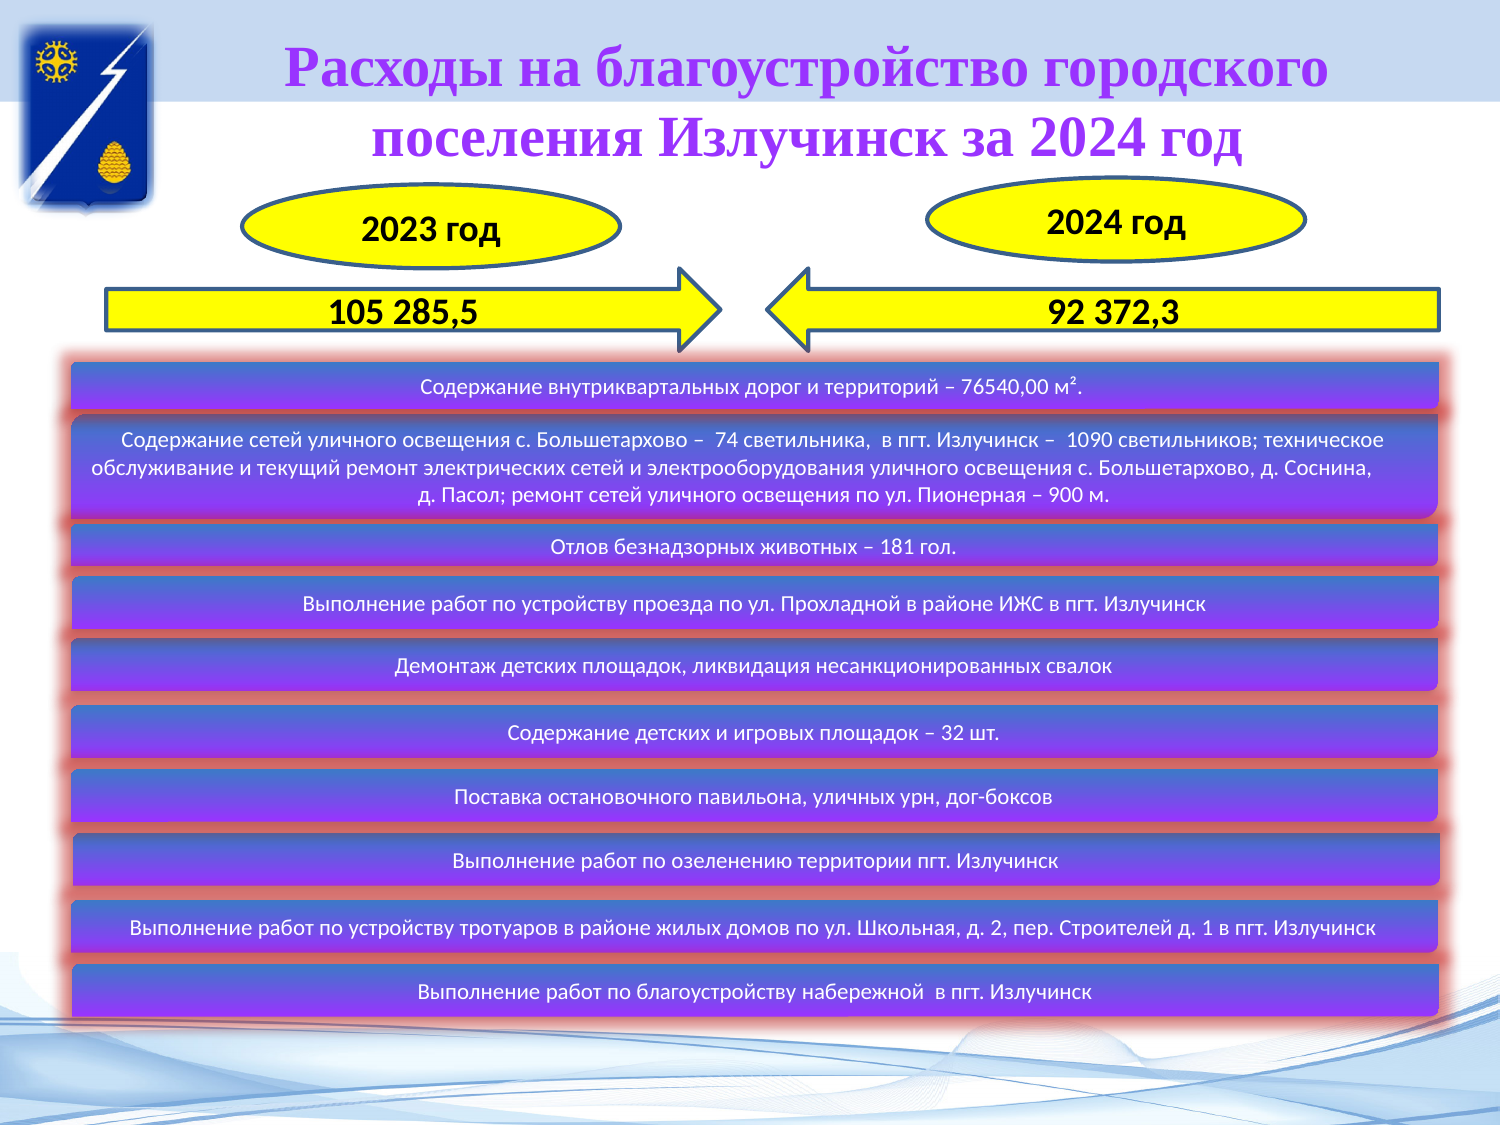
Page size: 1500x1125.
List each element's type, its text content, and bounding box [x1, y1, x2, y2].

text_box 92 372,3 [764, 266, 1441, 346]
text_box Поставка остановочного павильона, уличных урн, дог-боксов [70, 769, 1438, 822]
text_box 2023 год [239, 182, 623, 271]
text_box Отлов безнадзорных животных – 181 гол. [70, 524, 1438, 562]
text_box Содержание внутриквартальных дорог и территорий – 76540,00 м². [71, 361, 1439, 409]
text_box Выполнение работ по благоустройству набережной в пгт. Излучинск [72, 963, 1439, 1017]
text_box Выполнение работ по озеленению территории пгт. Излучинск [72, 844, 1440, 886]
text_box Содержание сетей уличного освещения с. Большетархово – 74 светильника, в пгт. Излучинск – 1090 светильников; техническое обслуживание и текущий ремонт электрических сетей и электрооборудования уличного освещения с. Большетархово, д. Соснина, д. Пасол; ремонт сетей уличного освещения по ул. Пионерная – 900 м. [70, 430, 1438, 510]
picture [17, 30, 160, 219]
text_box Демонтаж детских площадок, ликвидация несанкционированных свалок [70, 650, 1438, 691]
text_box Выполнение работ по устройству проезда по ул. Прохладной в районе ИЖС в пгт. Излучинск [72, 576, 1439, 629]
picture [0, 952, 1500, 1125]
text_box 2024 год [925, 175, 1308, 264]
text_box 105 285,5 [104, 266, 723, 346]
title Расходы на благоустройство городского поселения Излучинск за 2024 год [132, 20, 1483, 209]
text_box Выполнение работ по устройству тротуаров в районе жилых домов по ул. Школьная, д. 2, пер. Строителей д. 1 в пгт. Излучинск [70, 900, 1438, 949]
text_box Содержание детских и игровых площадок – 32 шт. [70, 705, 1438, 755]
